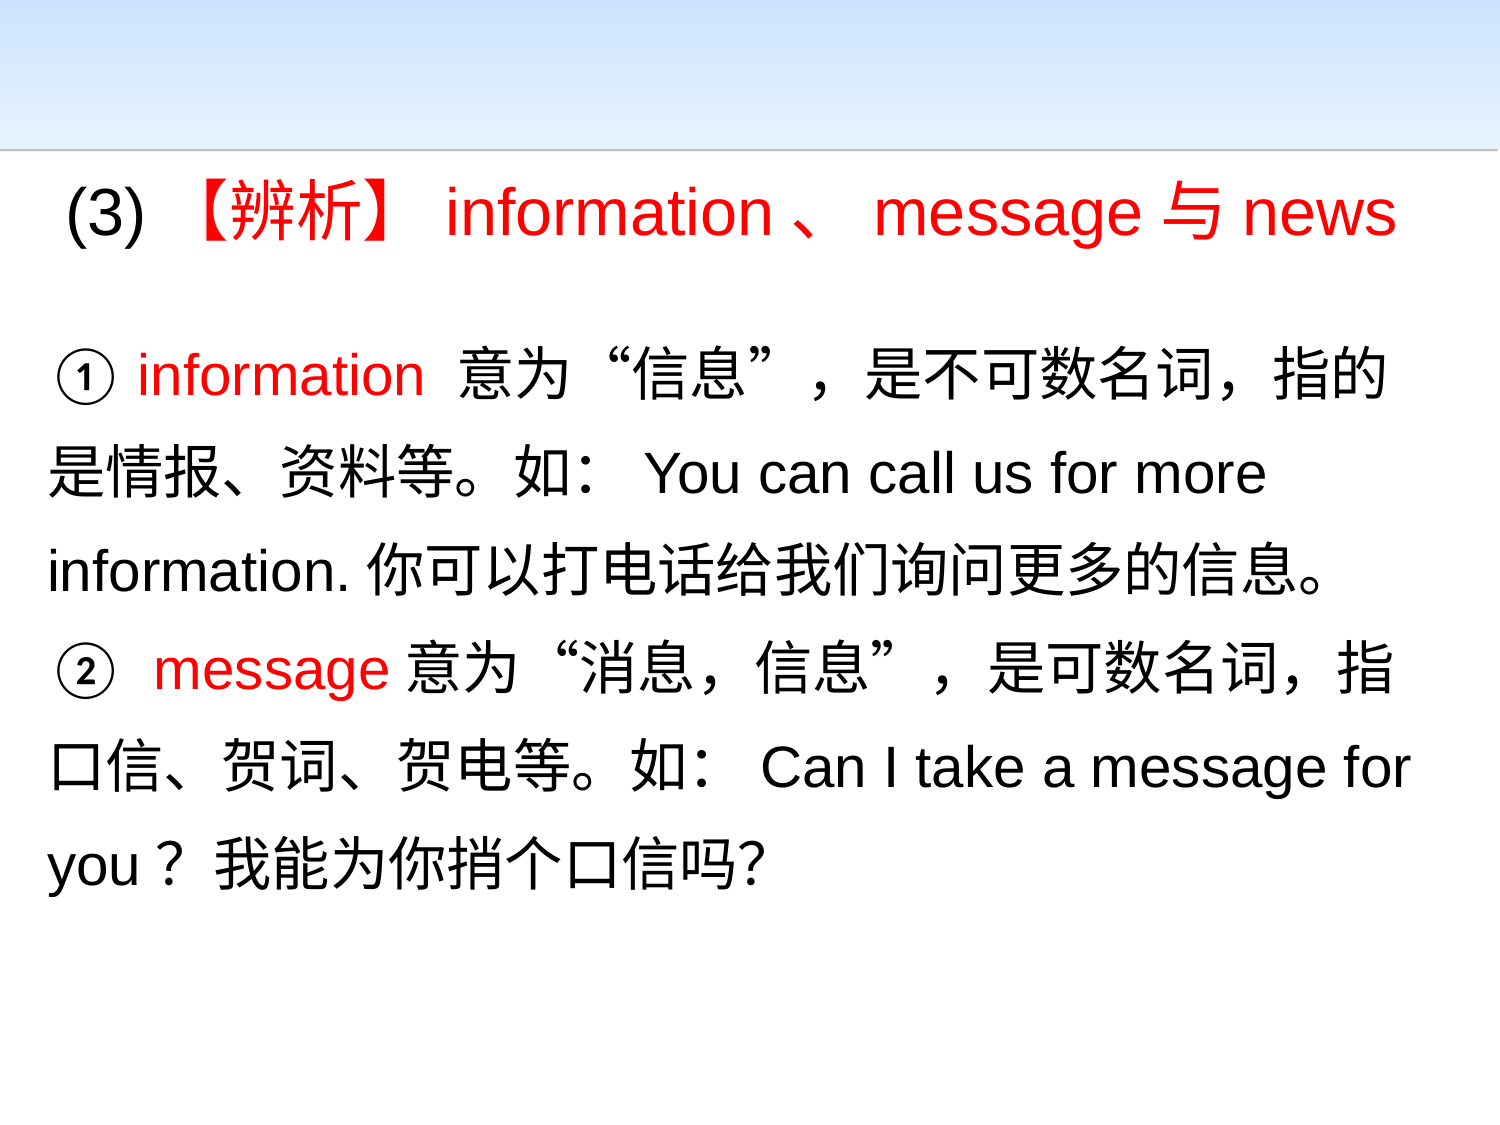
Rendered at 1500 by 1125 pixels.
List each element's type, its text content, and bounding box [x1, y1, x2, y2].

text_box ① information 意为“信息”，是不可数名词，指的是情报、资料等。如：You can call us for more information.你可以打电话给我们询问更多的信息。 ② message意为“消息，信息”，是可数名词，指口信、贺词、贺电等。如：Can I take a message for you？我能为你捎个口信吗？ [29, 299, 1460, 906]
text_box (3)【辨析】information、message与news [47, 159, 1442, 258]
